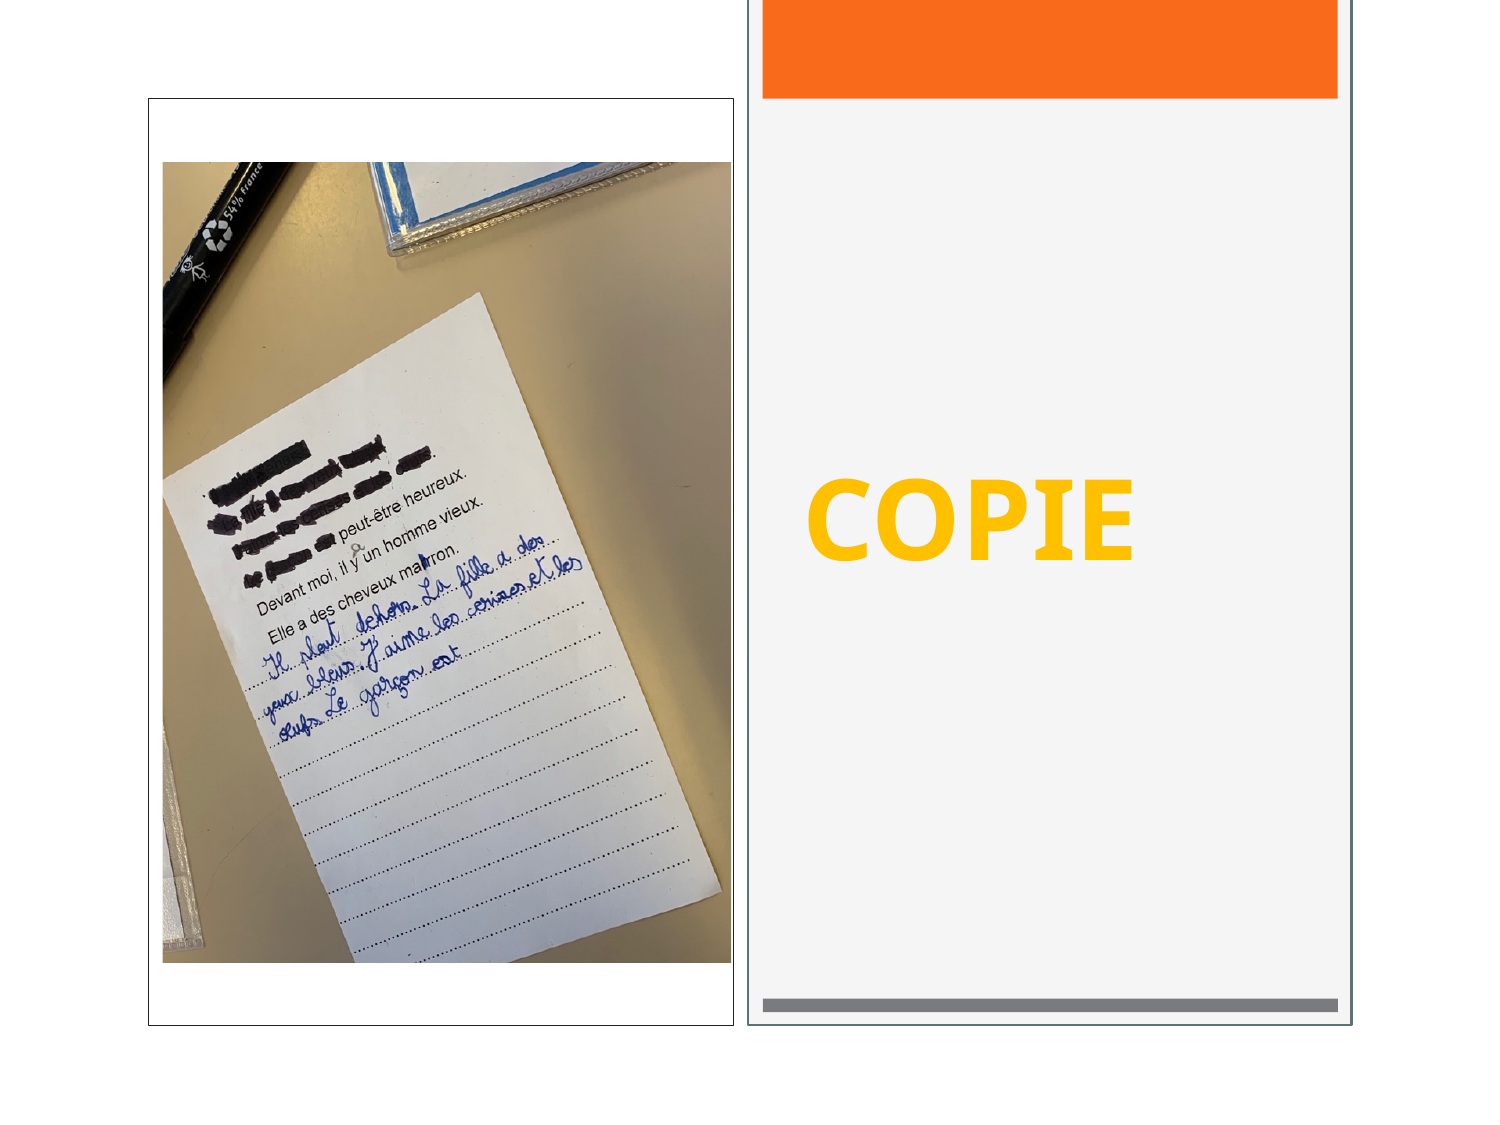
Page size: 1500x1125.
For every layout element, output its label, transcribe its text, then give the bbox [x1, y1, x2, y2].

title COPIE [787, 350, 1329, 590]
picture [162, 162, 732, 963]
